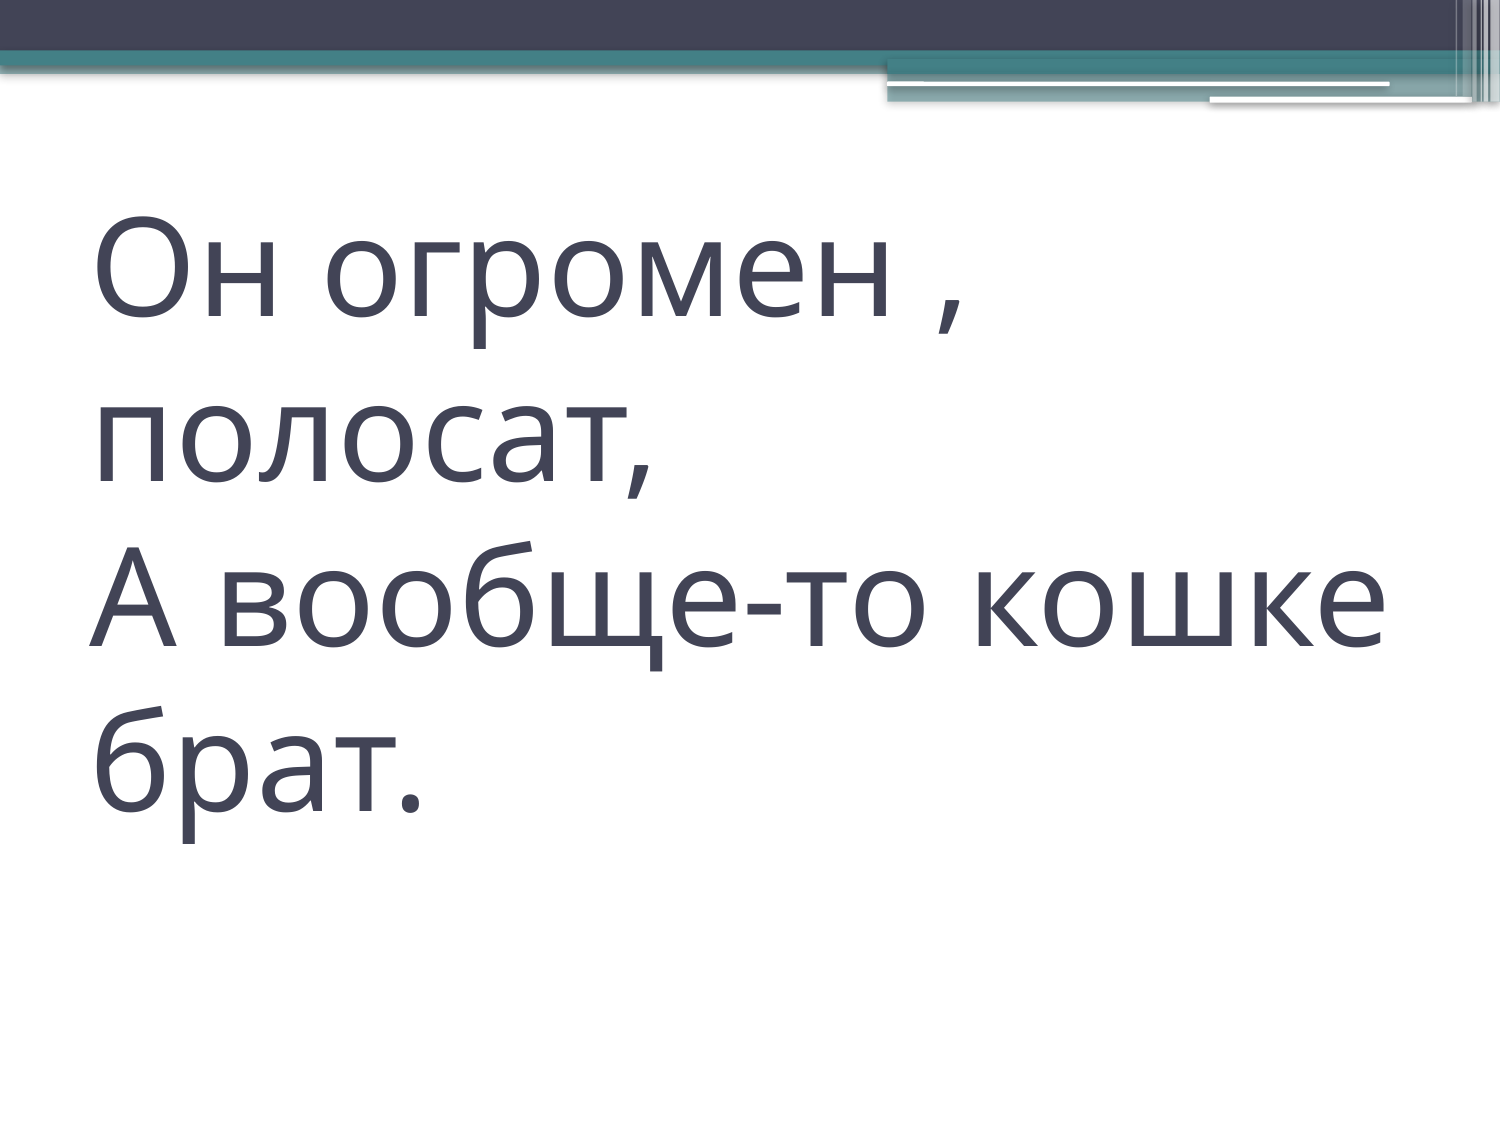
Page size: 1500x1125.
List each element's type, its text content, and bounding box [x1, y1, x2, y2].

title Он огромен , полосат, А вообще-то кошке брат. [75, 45, 1425, 973]
